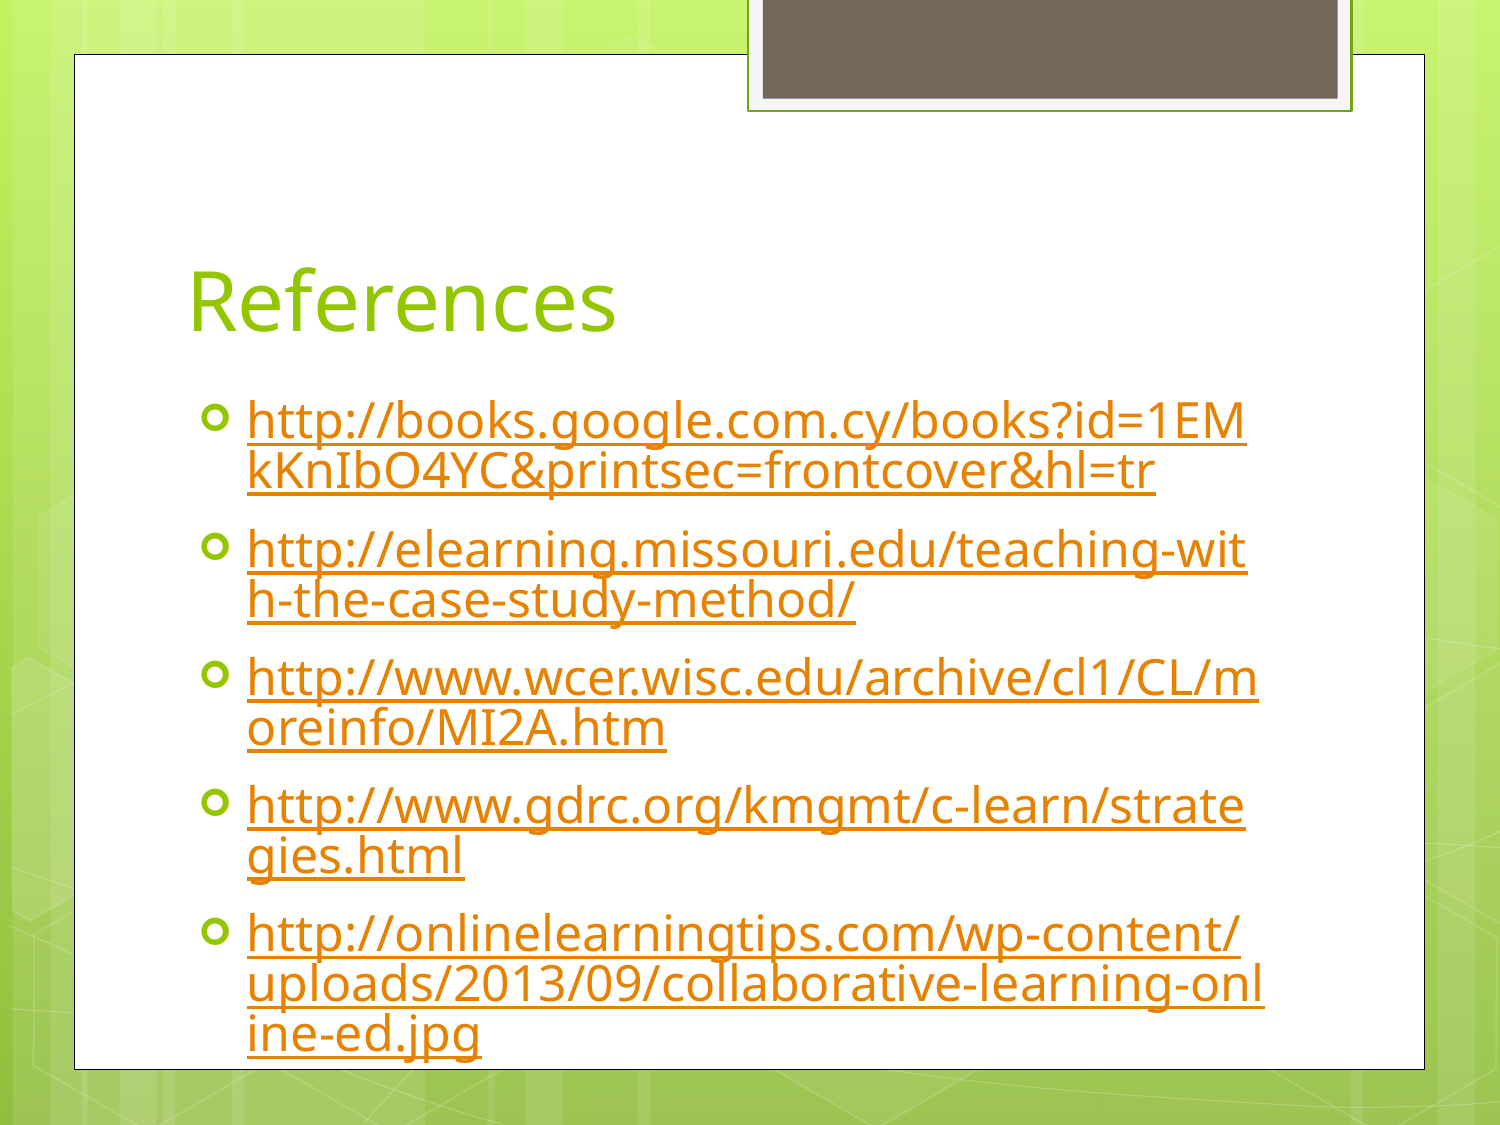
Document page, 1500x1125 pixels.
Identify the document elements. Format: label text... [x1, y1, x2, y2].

list http://books.google.com.cy/books?id=1EMkKnIbO4YC&printsec=frontcover&hl=tr http://elearning.missouri.edu/teaching-with-the-case-study-method/ http://www.wcer.wisc.edu/archive/cl1/CL/moreinfo/MI2A.htm http://www.gdrc.org/kmgmt/c-learn/strategies.html http://onlinelearningtips.com/wp-content/uploads/2013/09/collaborative-learning-online-ed.jpg [171, 381, 1283, 957]
title References [171, 168, 1324, 356]
